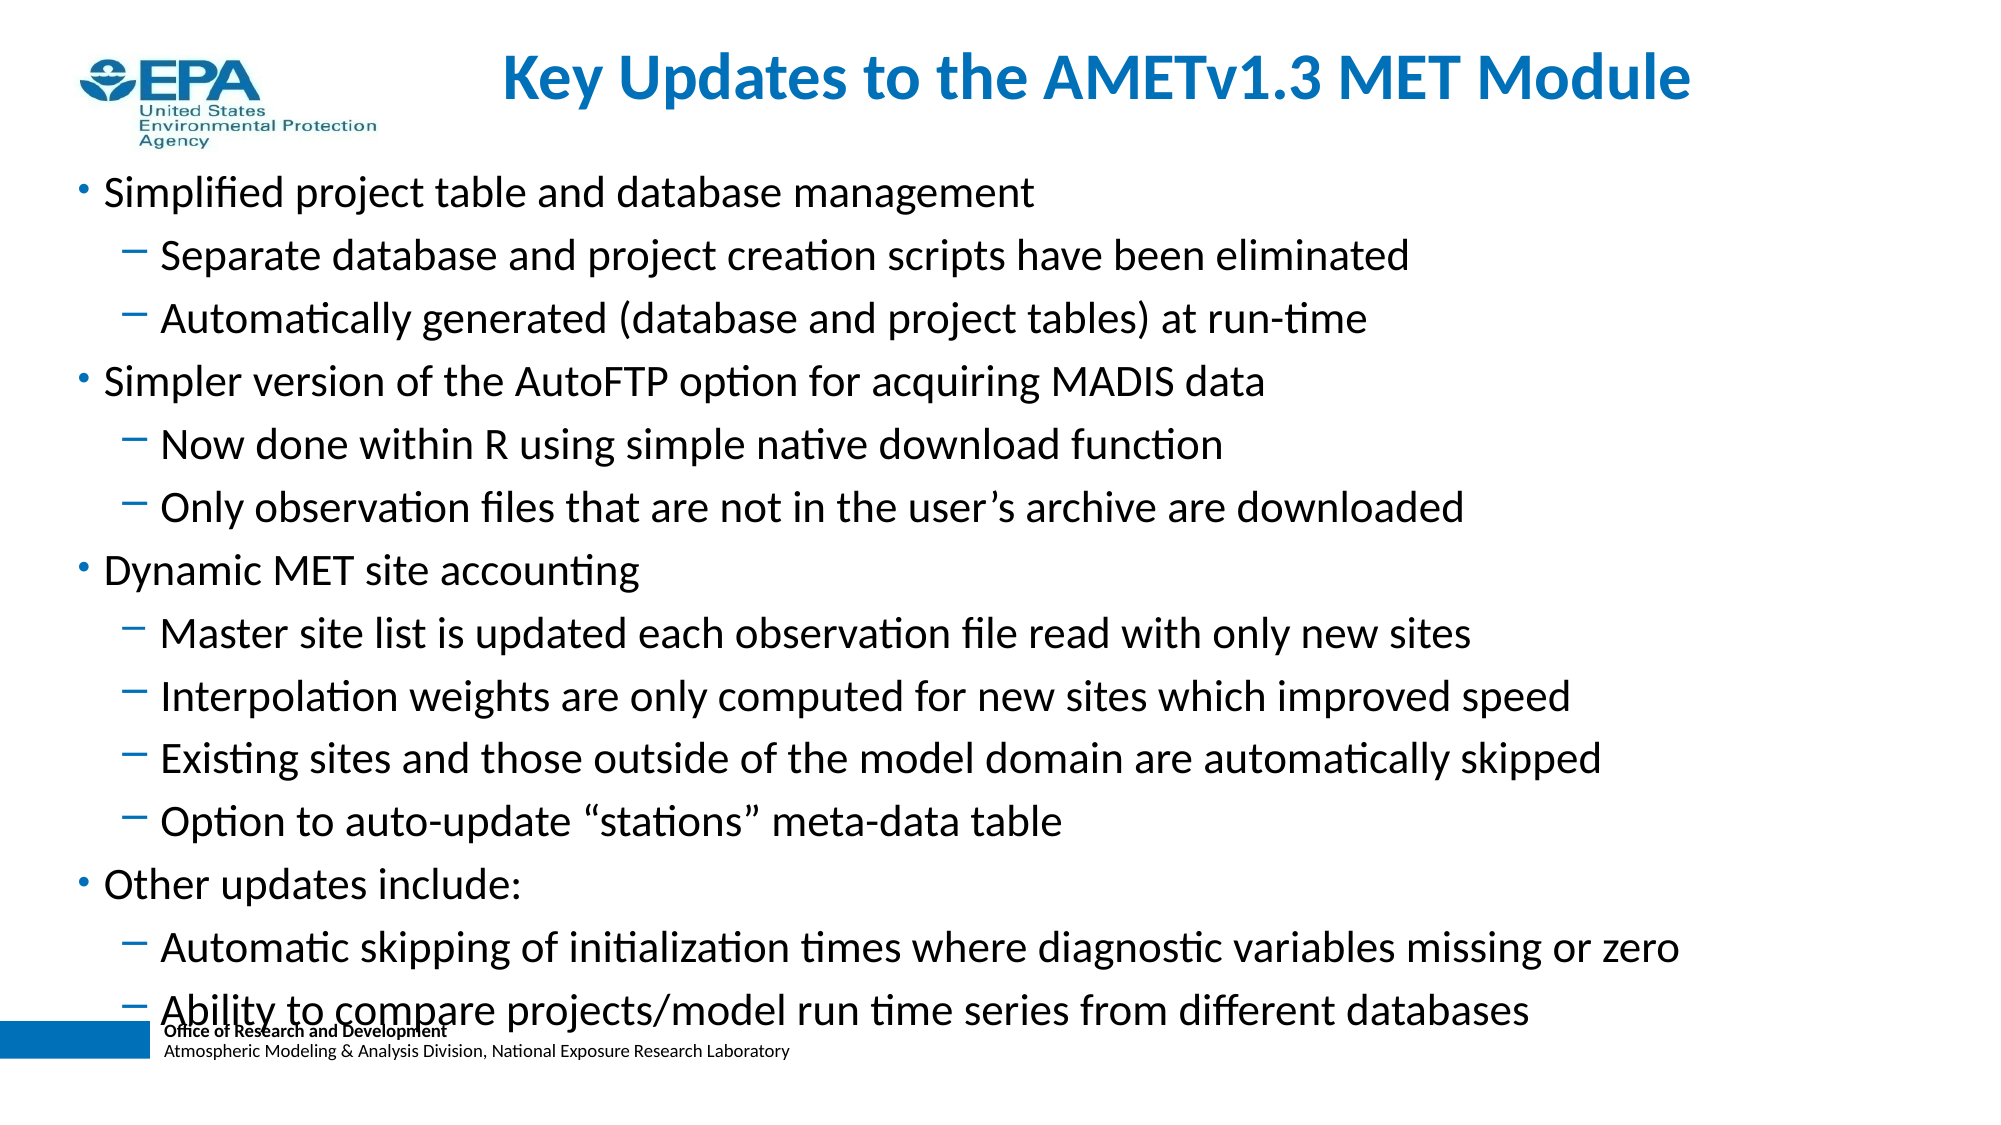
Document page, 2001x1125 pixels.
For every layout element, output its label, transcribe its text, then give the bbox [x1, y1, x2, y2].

picture [0, 0, 1600, 900]
list Simplified project table and database management Separate database and project creation scripts have been eliminated Automatically generated (database and project tables) at run-time Simpler version of the AutoFTP option for acquiring MADIS data Now done within R using simple native download function Only observation files that are not in the user’s archive are downloaded Dynamic MET site accounting Master site list is updated each observation file read with only new sites Interpolation weights are only computed for new sites which improved speed Existing sites and those outside of the model domain are automatically skipped Option to auto-update “stations” meta-data table Other updates include: Automatic skipping of initialization times where diagnostic variables missing or zero Ability to compare projects/model run time series from different databases [61, 154, 1916, 1049]
title Key Updates to the AMETv1.3 MET Module [79, 11, 2000, 136]
